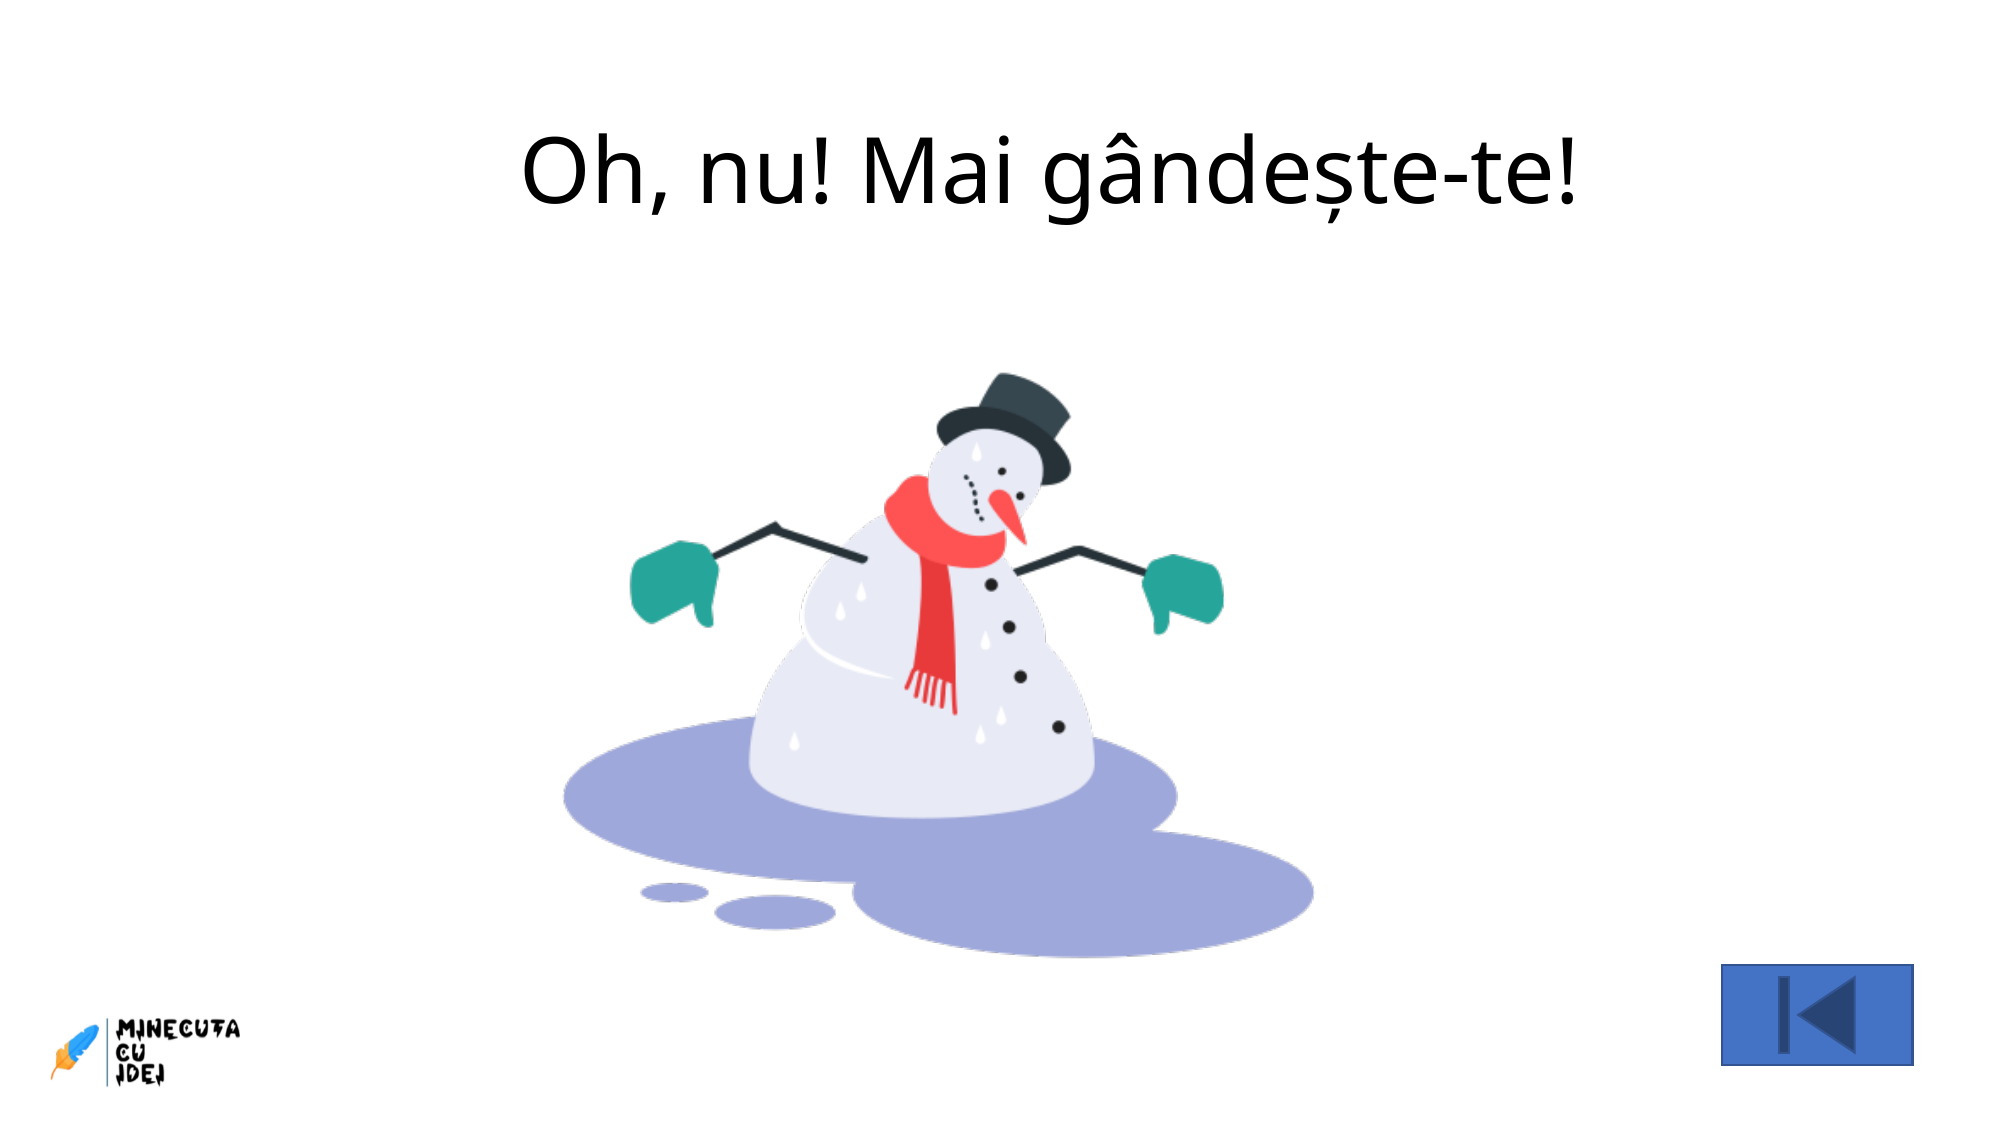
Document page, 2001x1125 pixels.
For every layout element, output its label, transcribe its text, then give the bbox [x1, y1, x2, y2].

picture [32, 978, 253, 1105]
text_box [1721, 964, 1914, 1066]
title Oh, nu! Mai gândește-te! [505, 65, 2000, 283]
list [505, 197, 1373, 1066]
